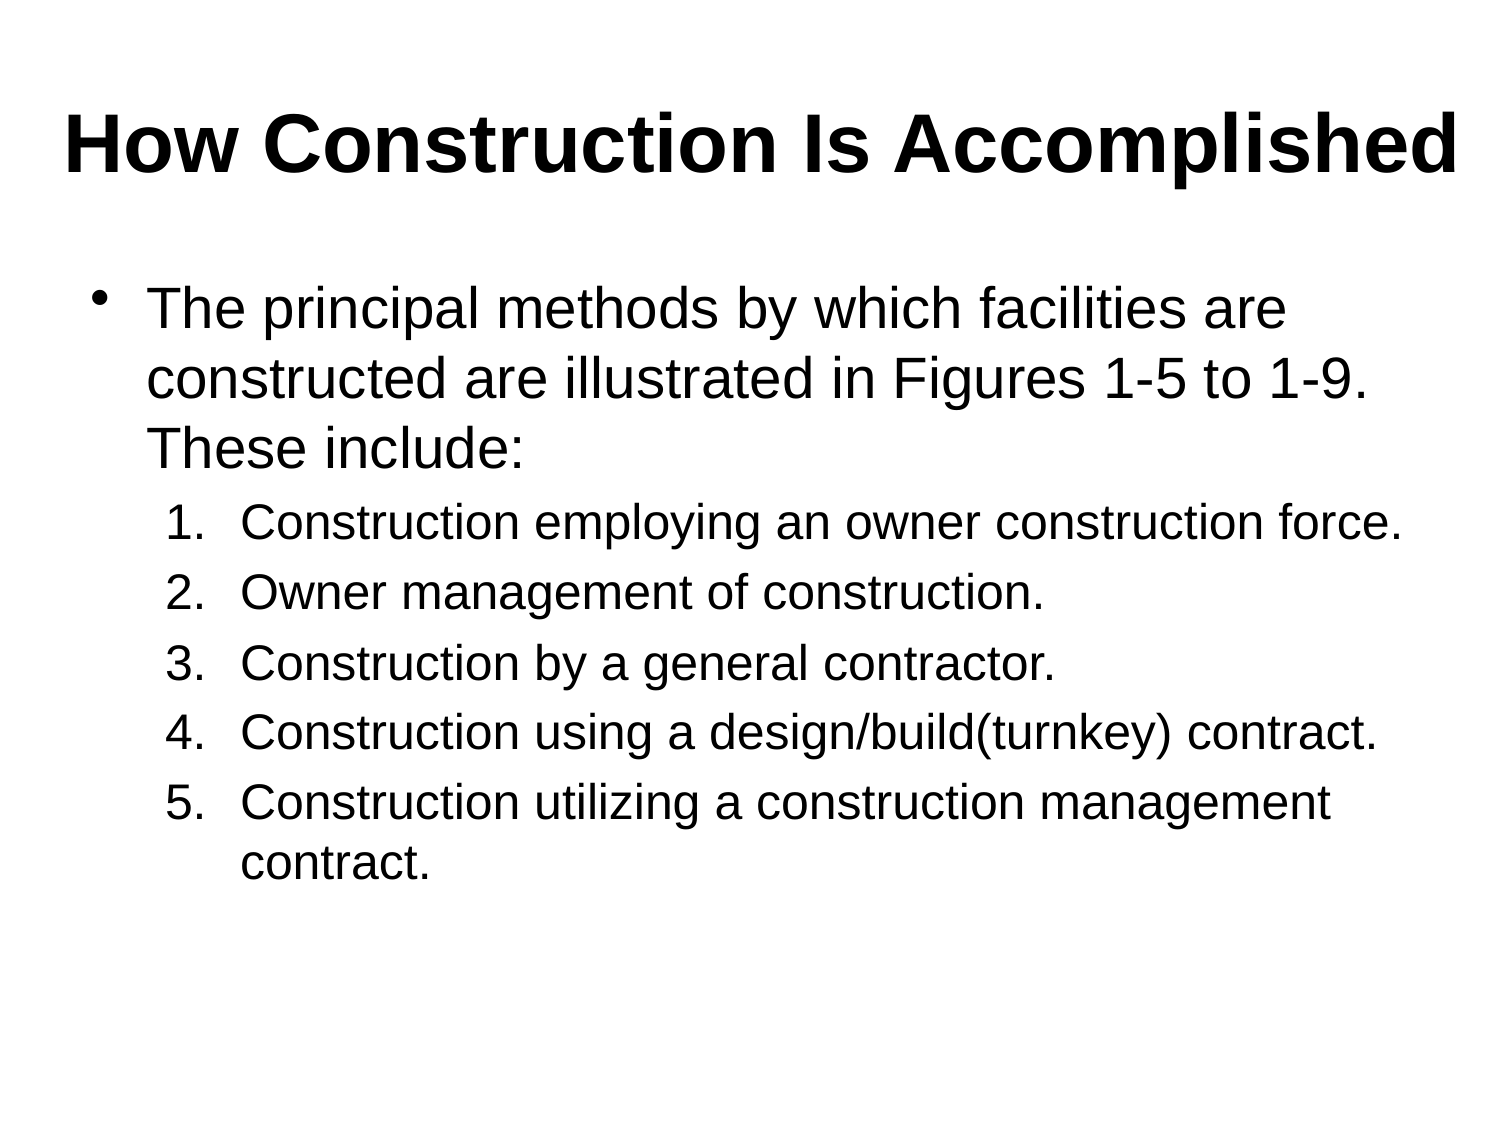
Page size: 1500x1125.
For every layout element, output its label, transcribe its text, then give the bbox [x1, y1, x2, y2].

list The principal methods by which facilities are constructed are illustrated in Figures 1-5 to 1-9. These include: Construction employing an owner construction force. Owner management of construction. Construction by a general contractor. Construction using a design/build(turnkey) contract. Construction utilizing a construction management contract. [74, 262, 1426, 1006]
title How Construction Is Accomplished [24, 44, 1500, 233]
